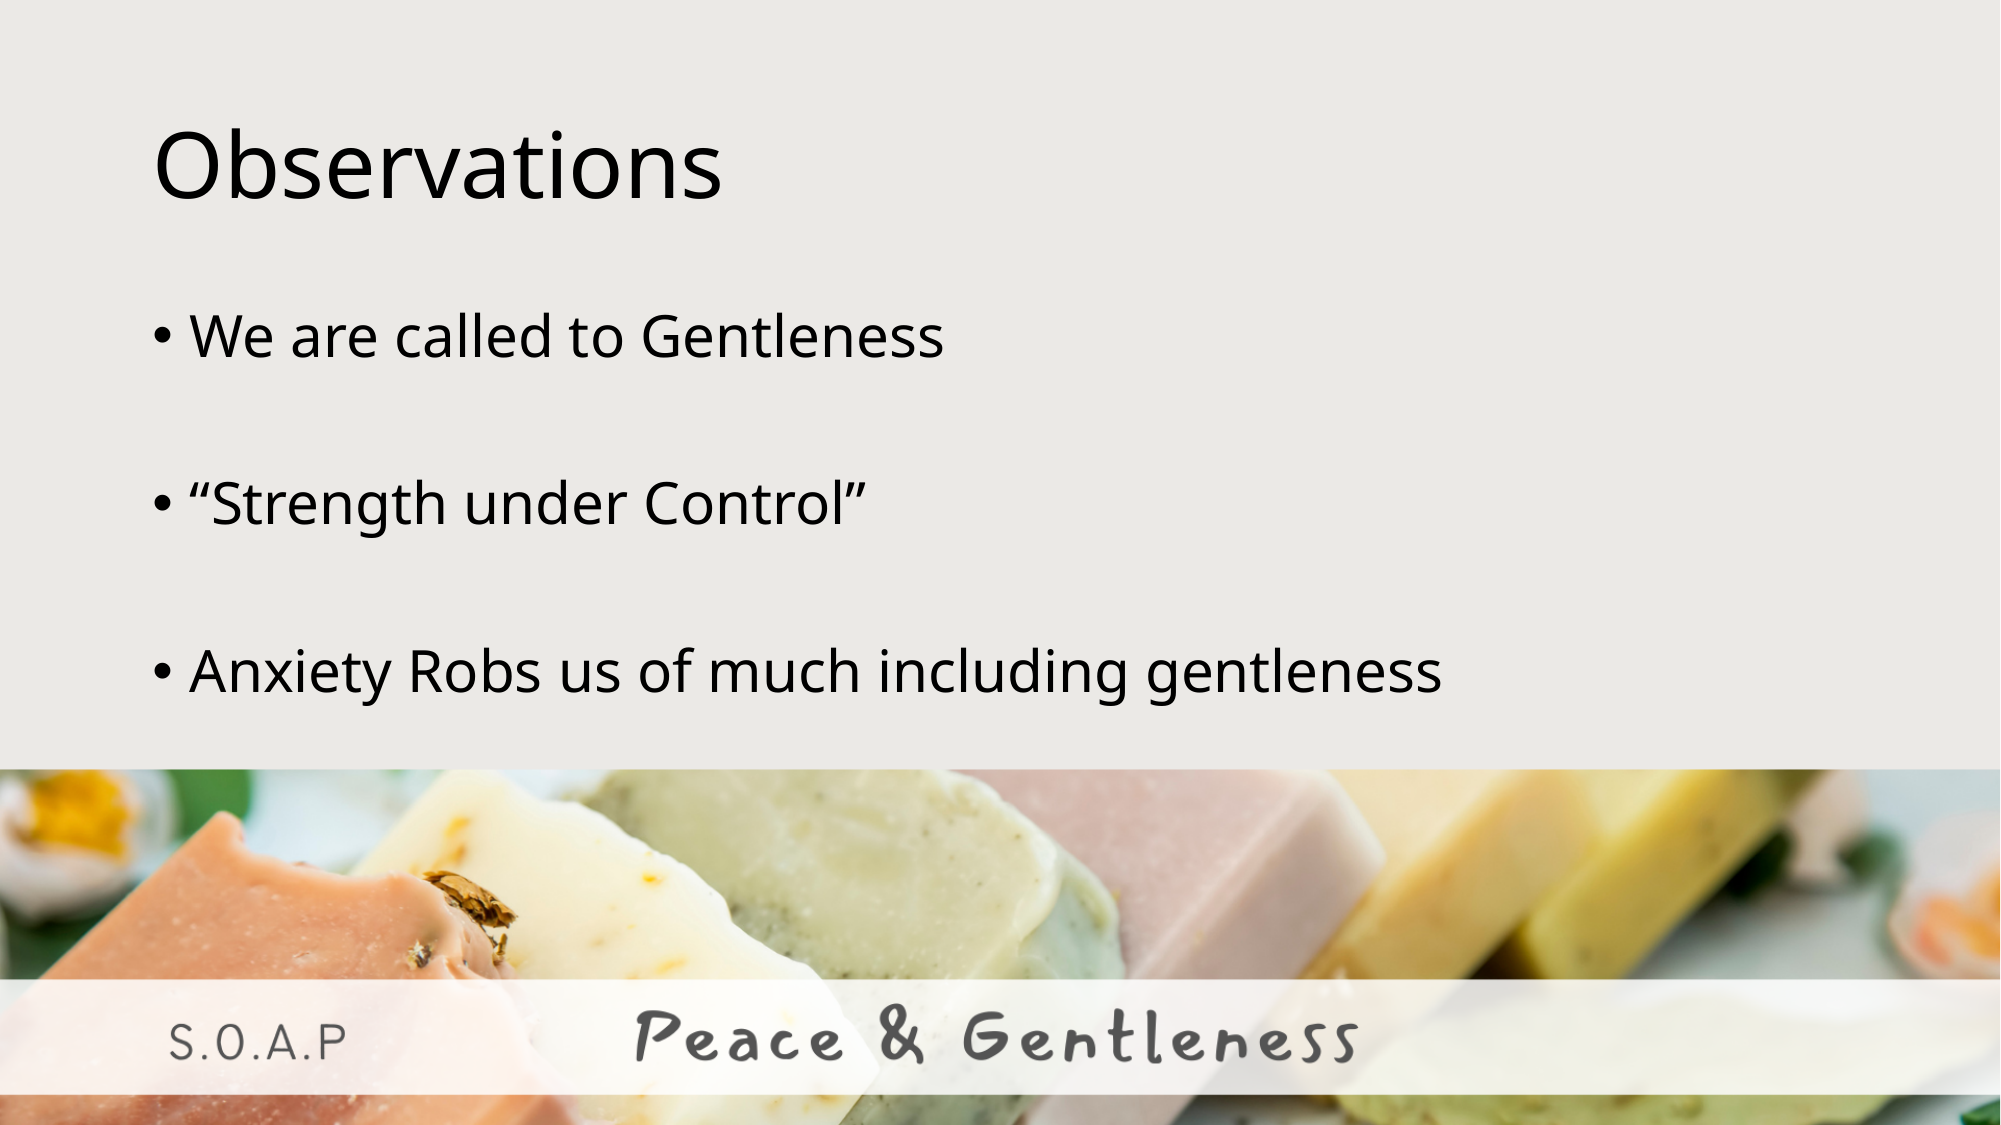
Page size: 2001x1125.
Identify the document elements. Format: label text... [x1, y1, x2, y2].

title Observations [137, 59, 1863, 278]
picture [0, 0, 2001, 1125]
list We are called to Gentleness “Strength under Control” Anxiety Robs us of much including gentleness [137, 299, 1863, 1014]
